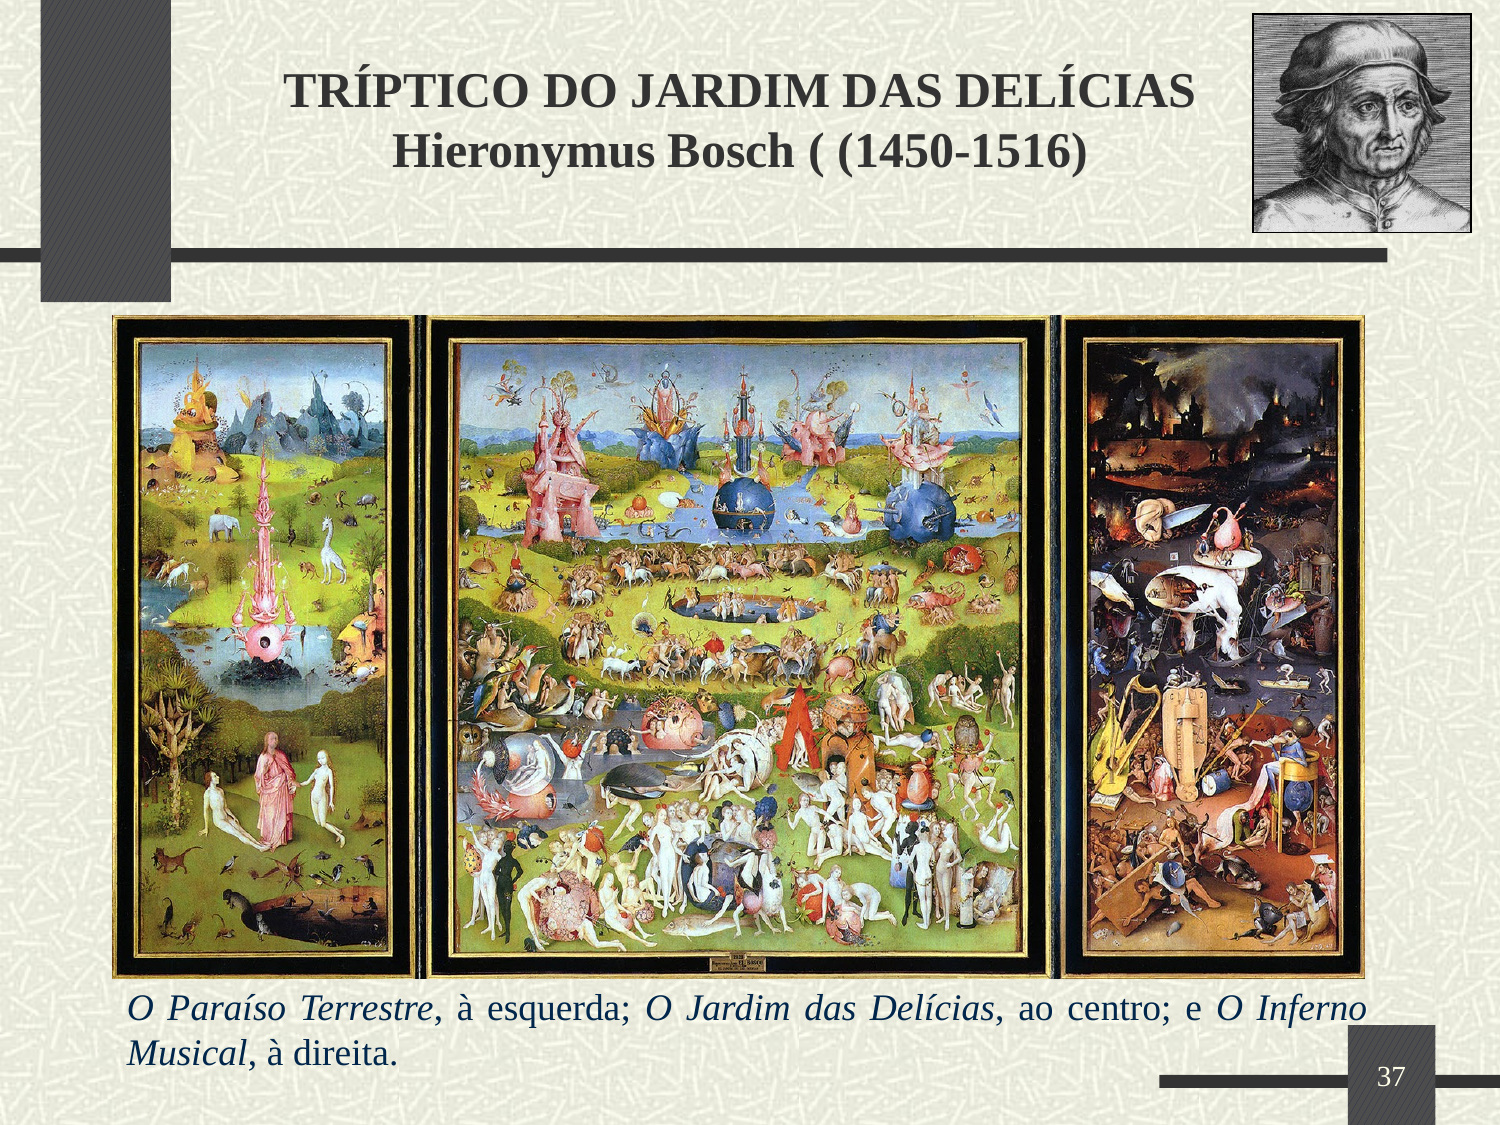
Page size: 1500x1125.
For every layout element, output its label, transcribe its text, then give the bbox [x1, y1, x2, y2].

picture [0, 0, 1500, 1125]
picture [1436, 1088, 1500, 1125]
title TRÍPTICO DO JARDIM DAS DELÍCIAS Hieronymus Bosch ( (1450-1516) [258, 42, 1223, 185]
picture [0, 0, 40, 248]
slide_number 37 [1347, 1024, 1436, 1125]
text_box O Paraíso Terrestre, à esquerda; O Jardim das Delícias, ao centro; e O Inferno Musical, à direita. [112, 975, 1382, 1081]
